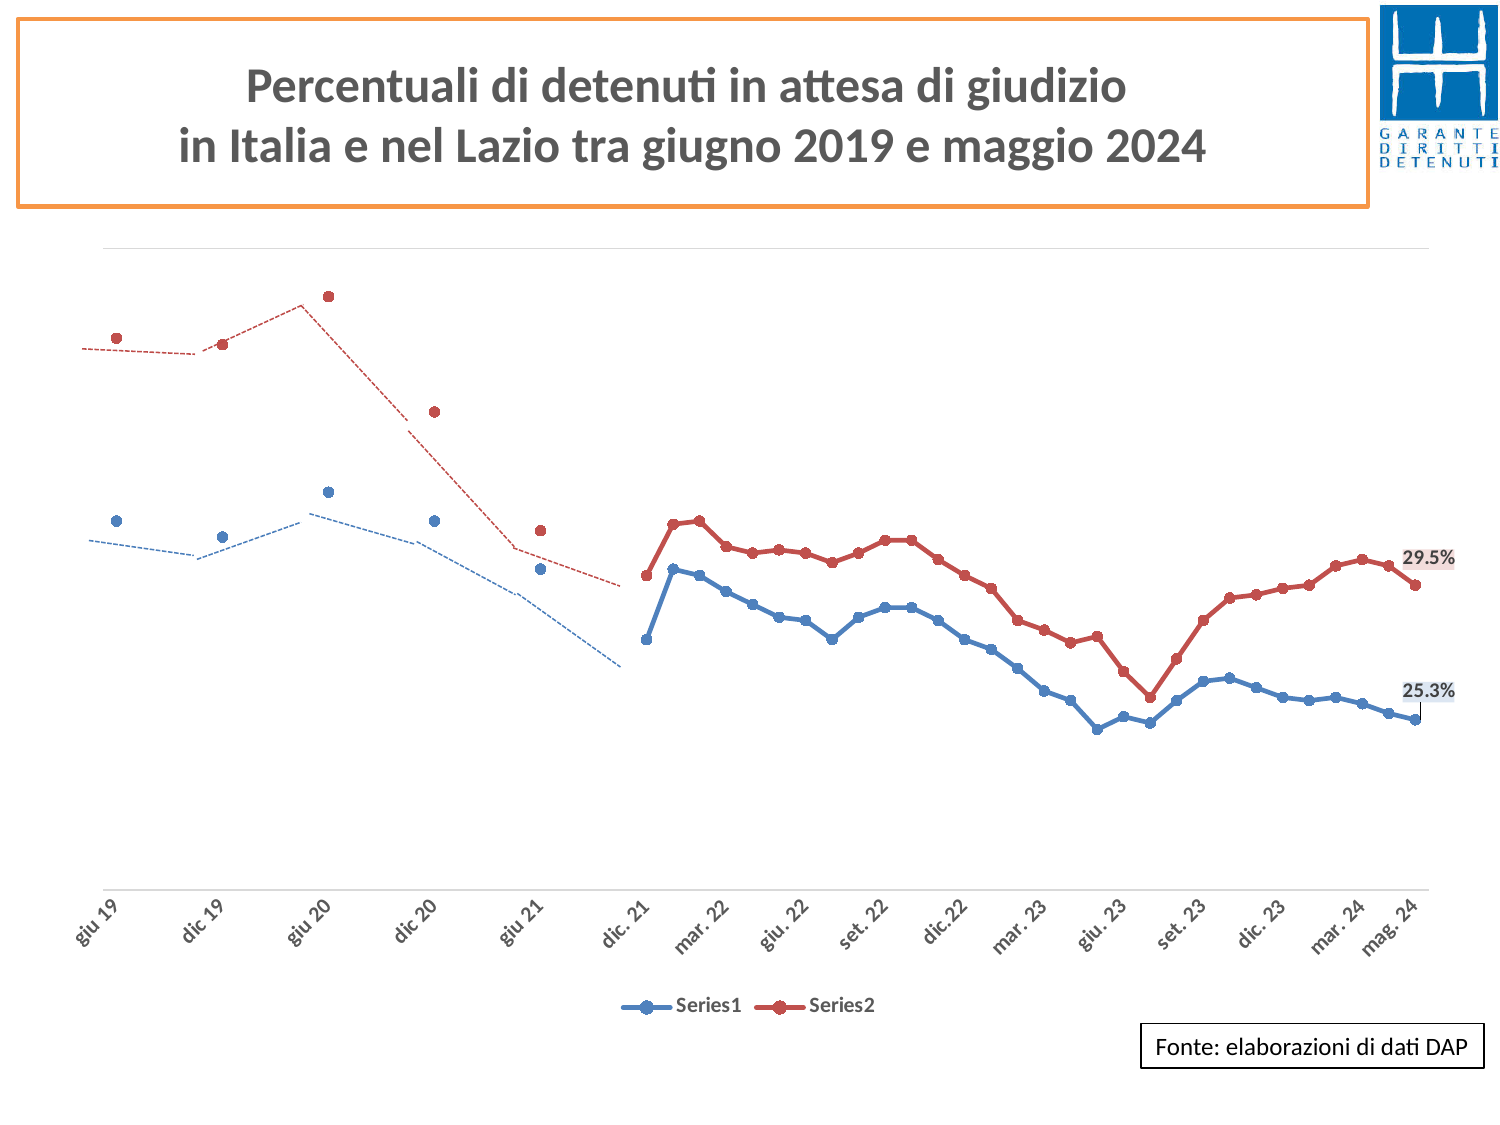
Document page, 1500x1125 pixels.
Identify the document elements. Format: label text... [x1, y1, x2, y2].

picture [1373, 1, 1500, 173]
text_box Fonte: elaborazioni di dati DAP [1139, 1021, 1486, 1070]
chart [40, 232, 1458, 1026]
title Percentuali di detenuti in attesa di giudizio in Italia e nel Lazio tra giugno 2019 e maggio 2024 [16, 17, 1370, 209]
